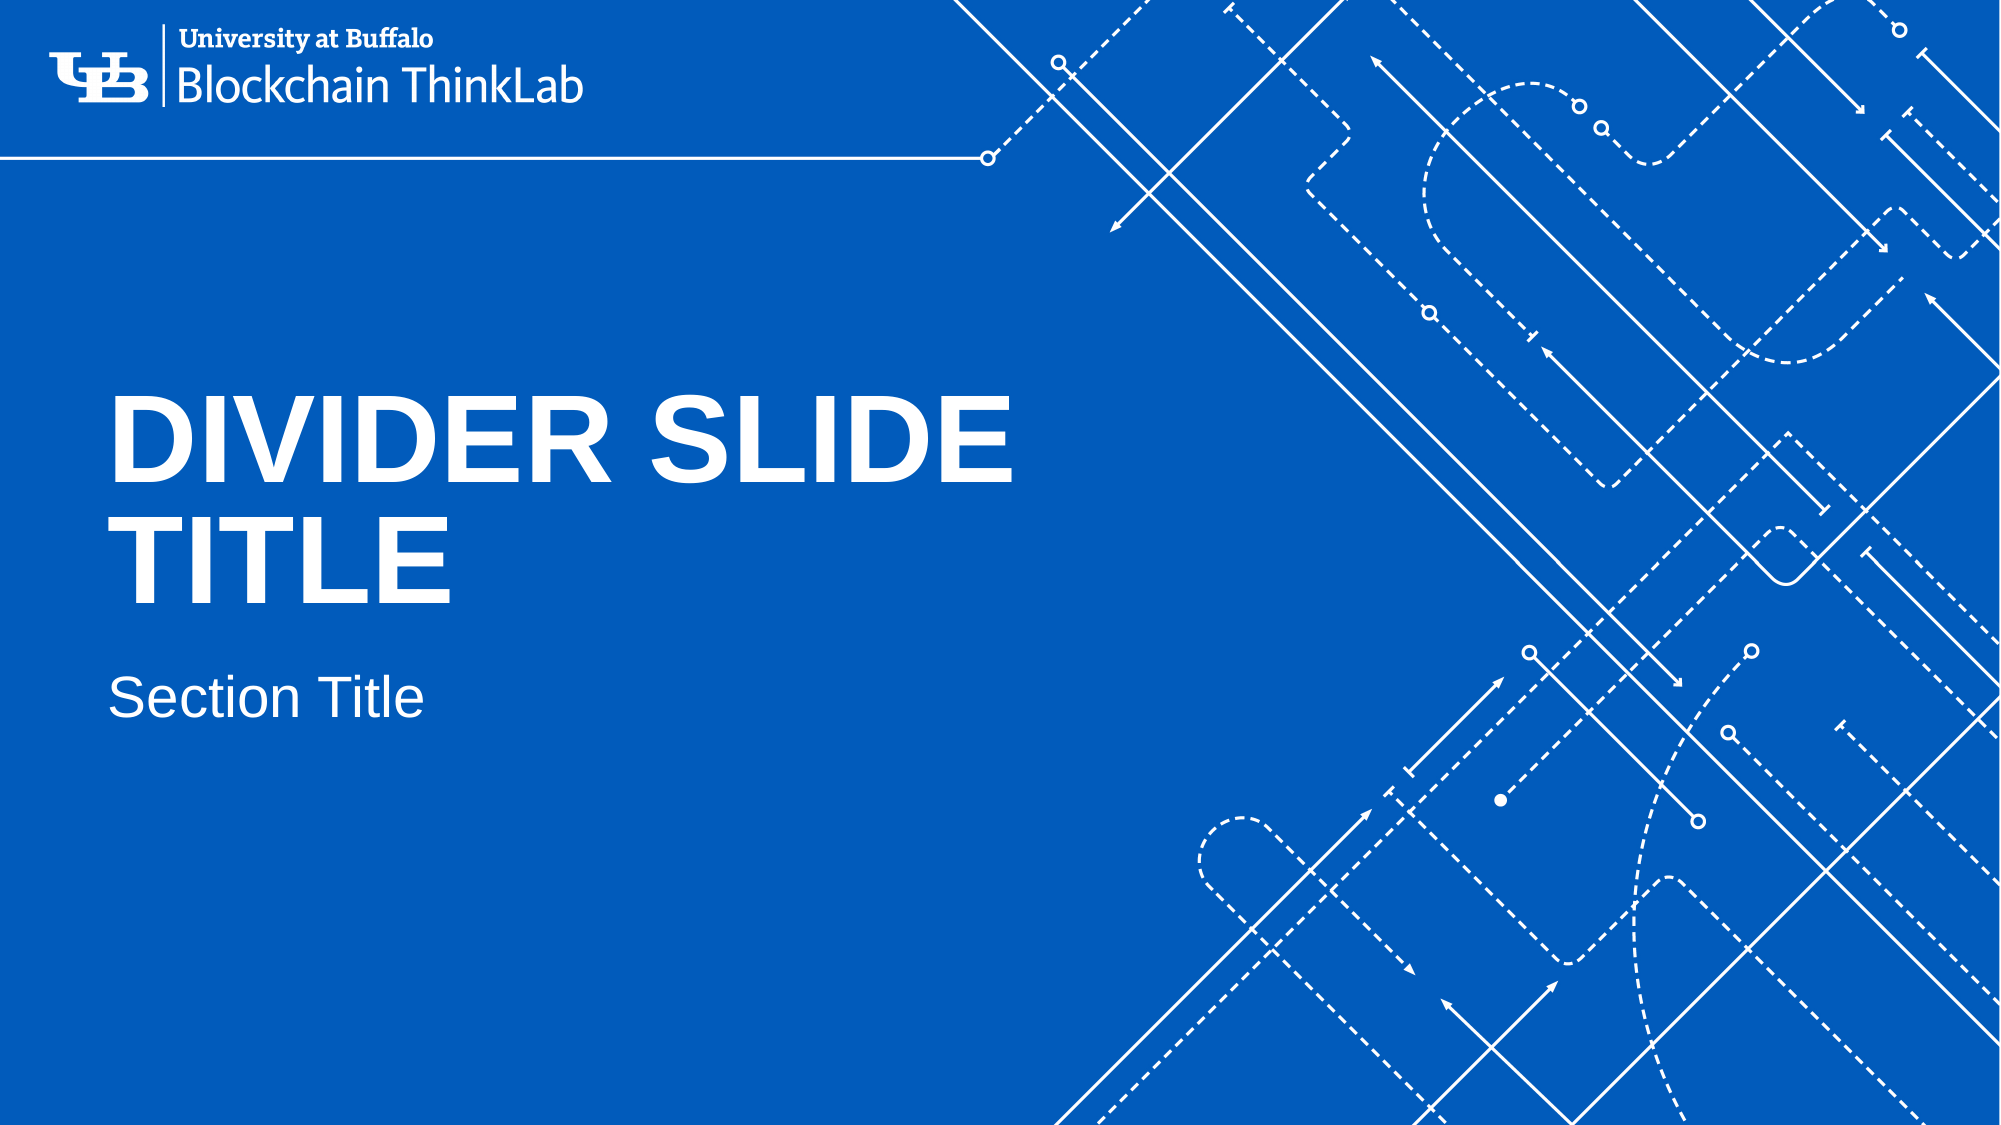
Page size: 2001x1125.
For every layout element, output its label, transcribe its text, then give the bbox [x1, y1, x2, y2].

picture [0, 0, 2000, 1125]
subtitle Section Title [108, 651, 1197, 1015]
title Divider Slide Title [108, 244, 1197, 637]
